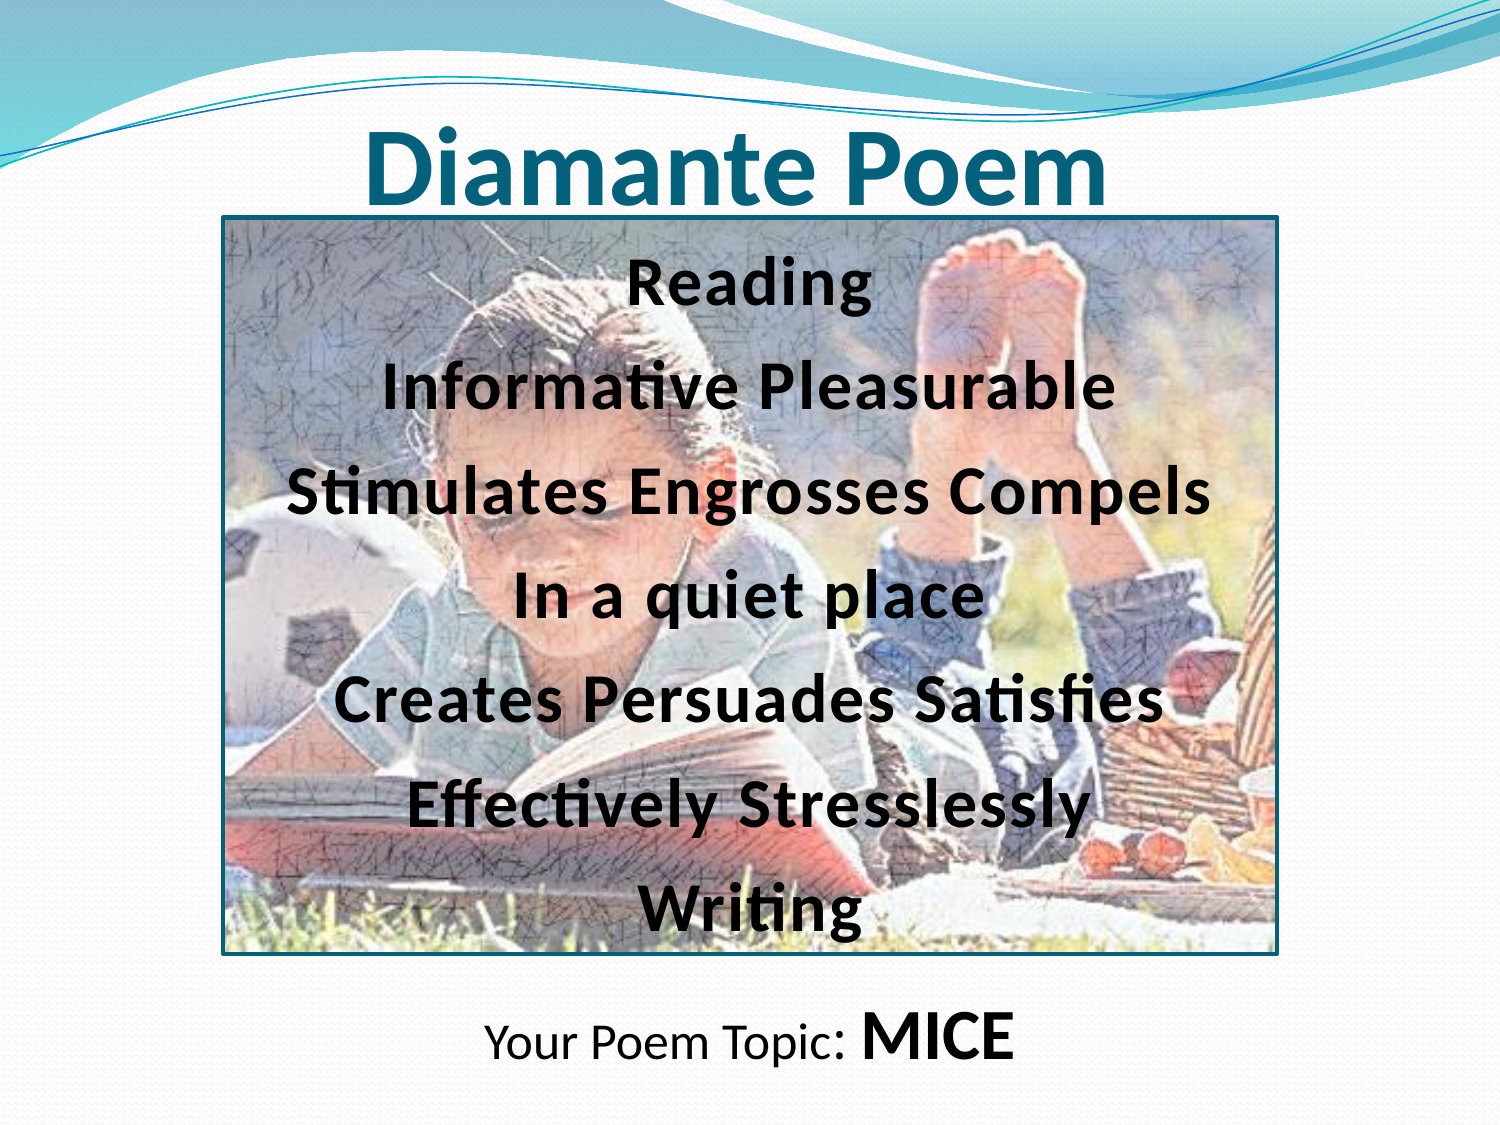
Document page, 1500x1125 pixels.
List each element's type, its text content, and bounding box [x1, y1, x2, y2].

list Reading Informative Pleasurable Stimulates Engrosses Compels In a quiet place Creates Persuades Satisfies Effectively Stresslessly Writing Your Poem Topic: MICE [225, 955, 1275, 1090]
picture [226, 221, 1274, 951]
title Diamante Poem [75, 112, 1425, 228]
